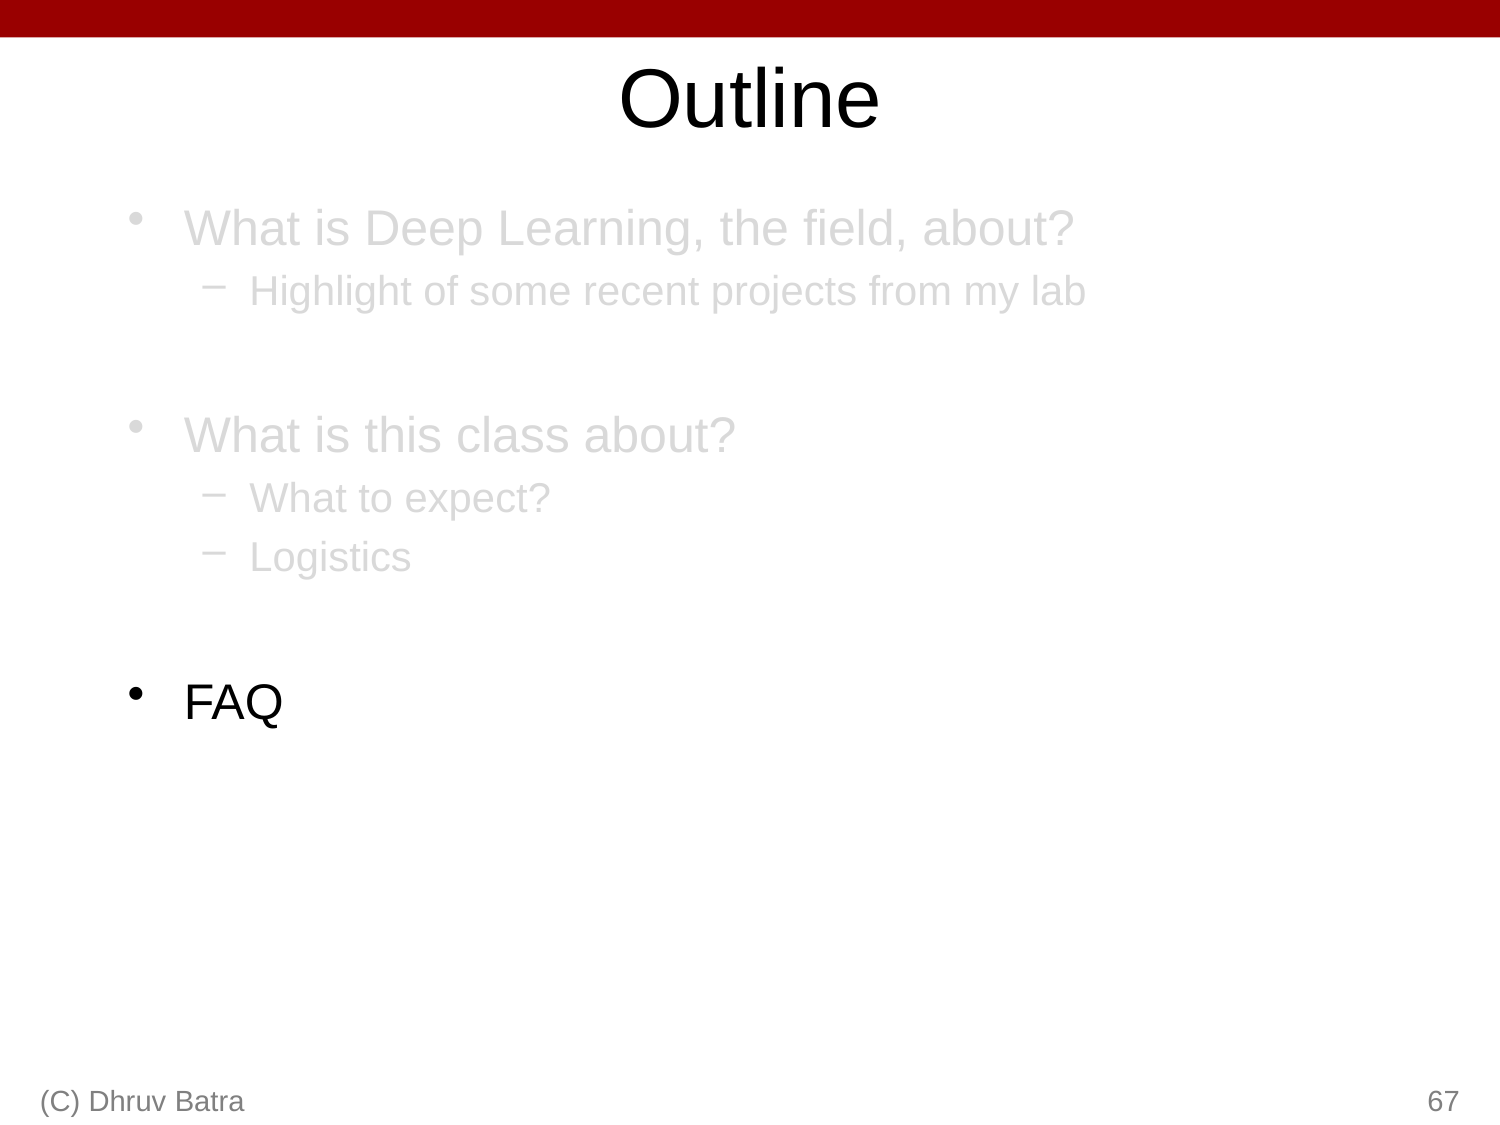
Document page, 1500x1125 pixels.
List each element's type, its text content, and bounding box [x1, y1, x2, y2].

slide_number 67 [1162, 1049, 1476, 1125]
list What is Deep Learning, the field, about? Highlight of some recent projects from my lab What is this class about? What to expect? Logistics FAQ [112, 187, 1388, 1051]
footer (C) Dhruv Batra [24, 1049, 501, 1125]
title Outline [112, 37, 1388, 151]
